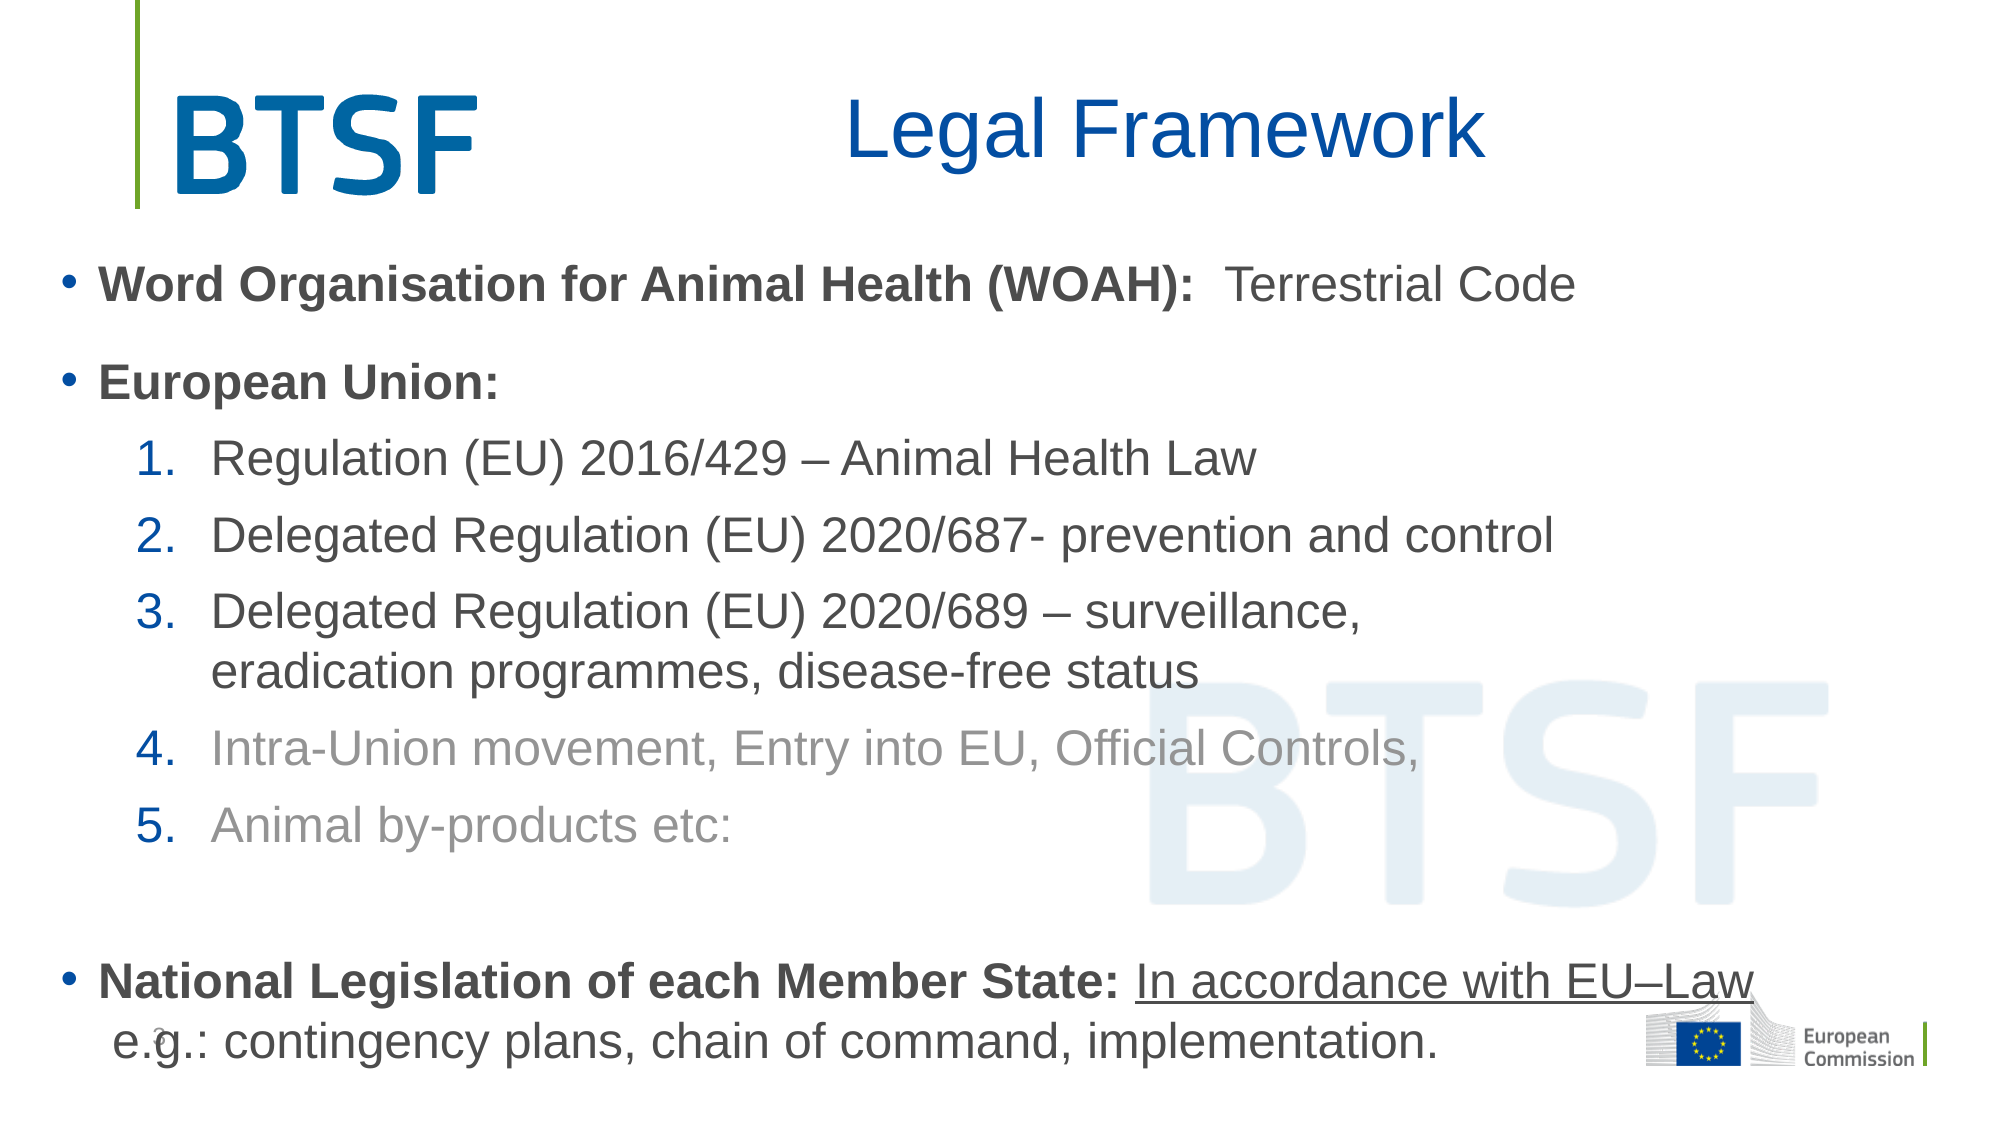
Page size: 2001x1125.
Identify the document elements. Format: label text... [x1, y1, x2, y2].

title Legal Framework [483, 47, 1872, 176]
picture [1646, 991, 1927, 1066]
picture [148, 77, 516, 214]
slide_number 3 [137, 1005, 588, 1066]
list Word Organisation for Animal Health (WOAH): Terrestrial Code European Union: Regulation (EU) 2016/429 – Animal Health Law Delegated Regulation (EU) 2020/687- prevention and control Delegated Regulation (EU) 2020/689 – surveillance, eradication programmes, disease-free status Intra-Union movement, Entry into EU, Official Controls, Animal by-products etc: National Legislation of each Member State: In accordance with EU–Law e.g.: contingency plans, chain of command, implementation. [45, 244, 1835, 881]
